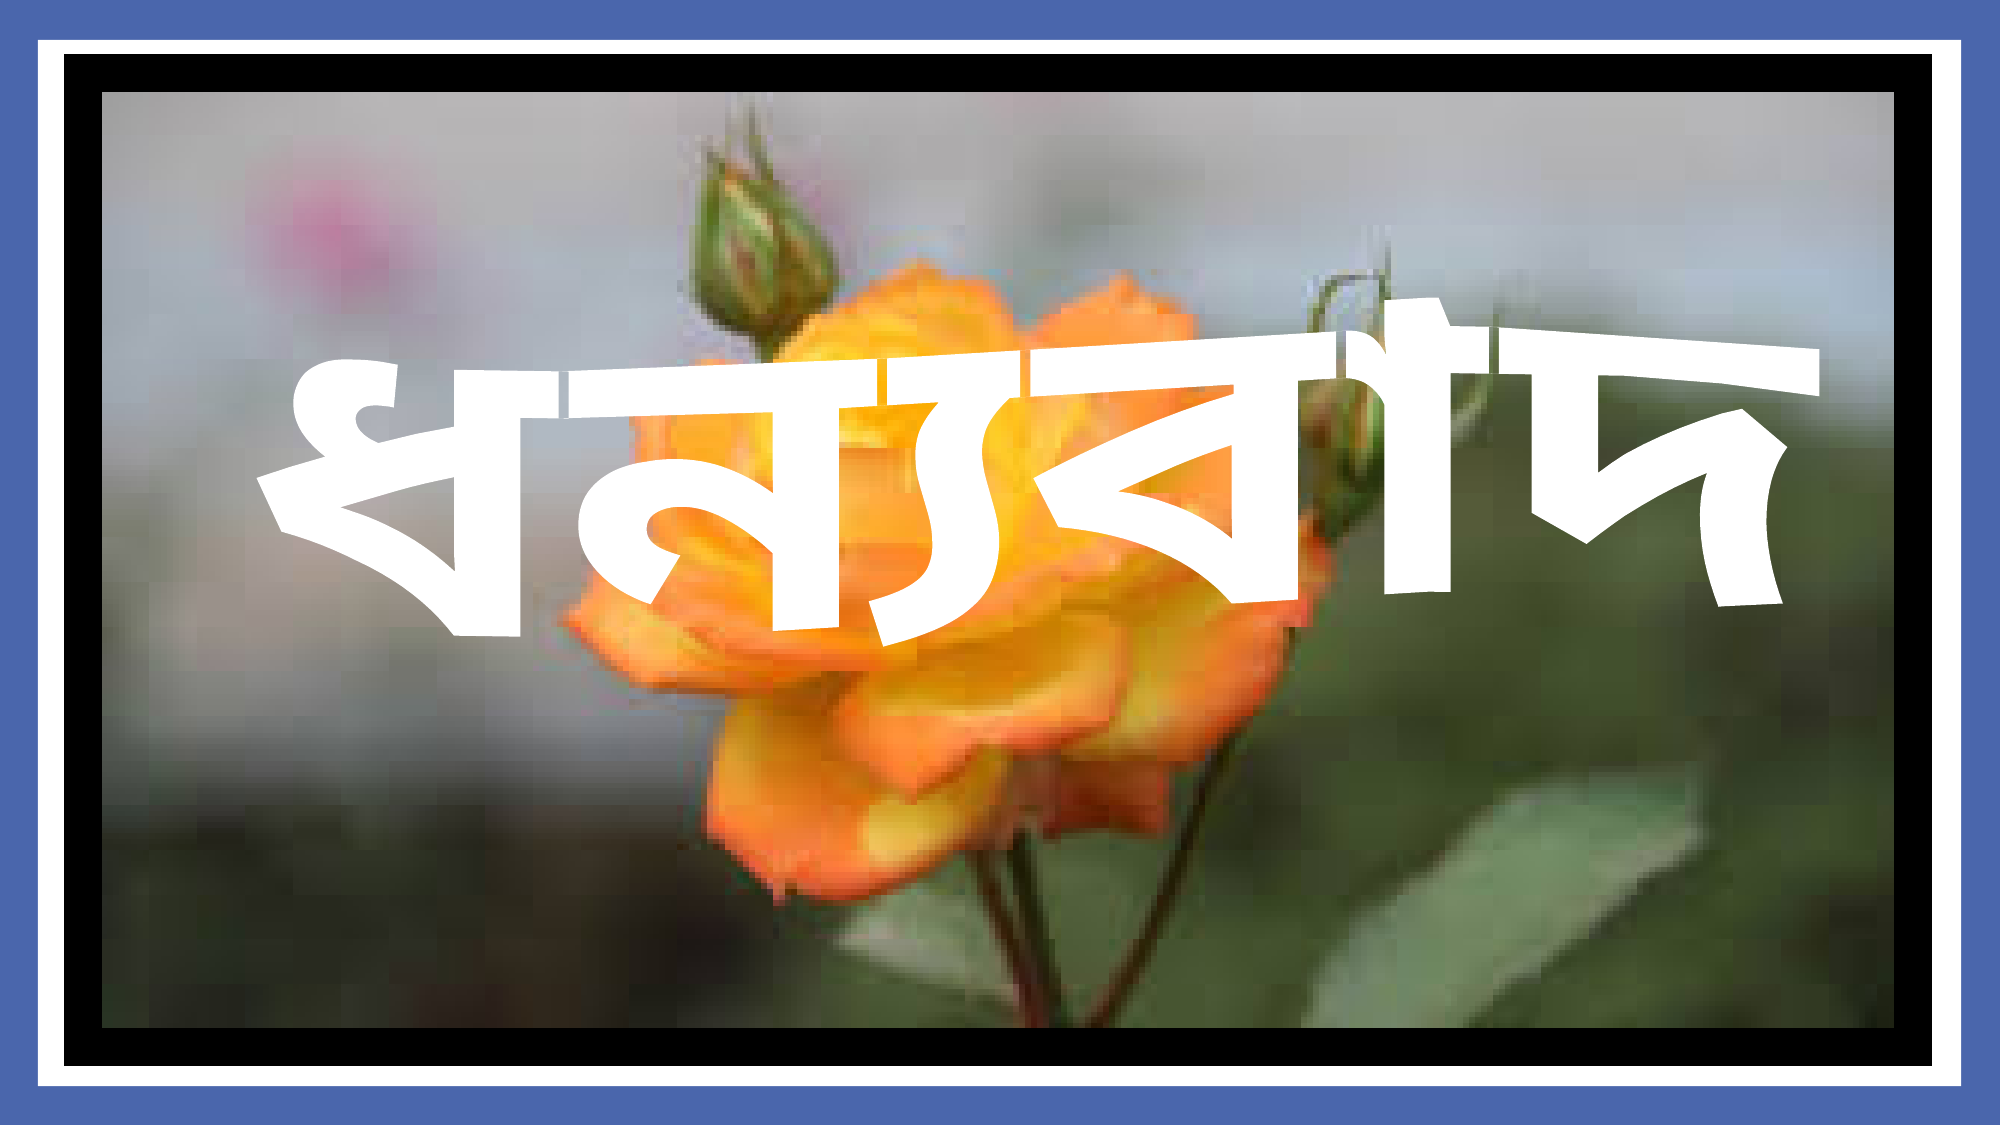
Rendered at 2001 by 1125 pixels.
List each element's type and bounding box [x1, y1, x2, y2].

picture [101, 91, 1895, 1029]
